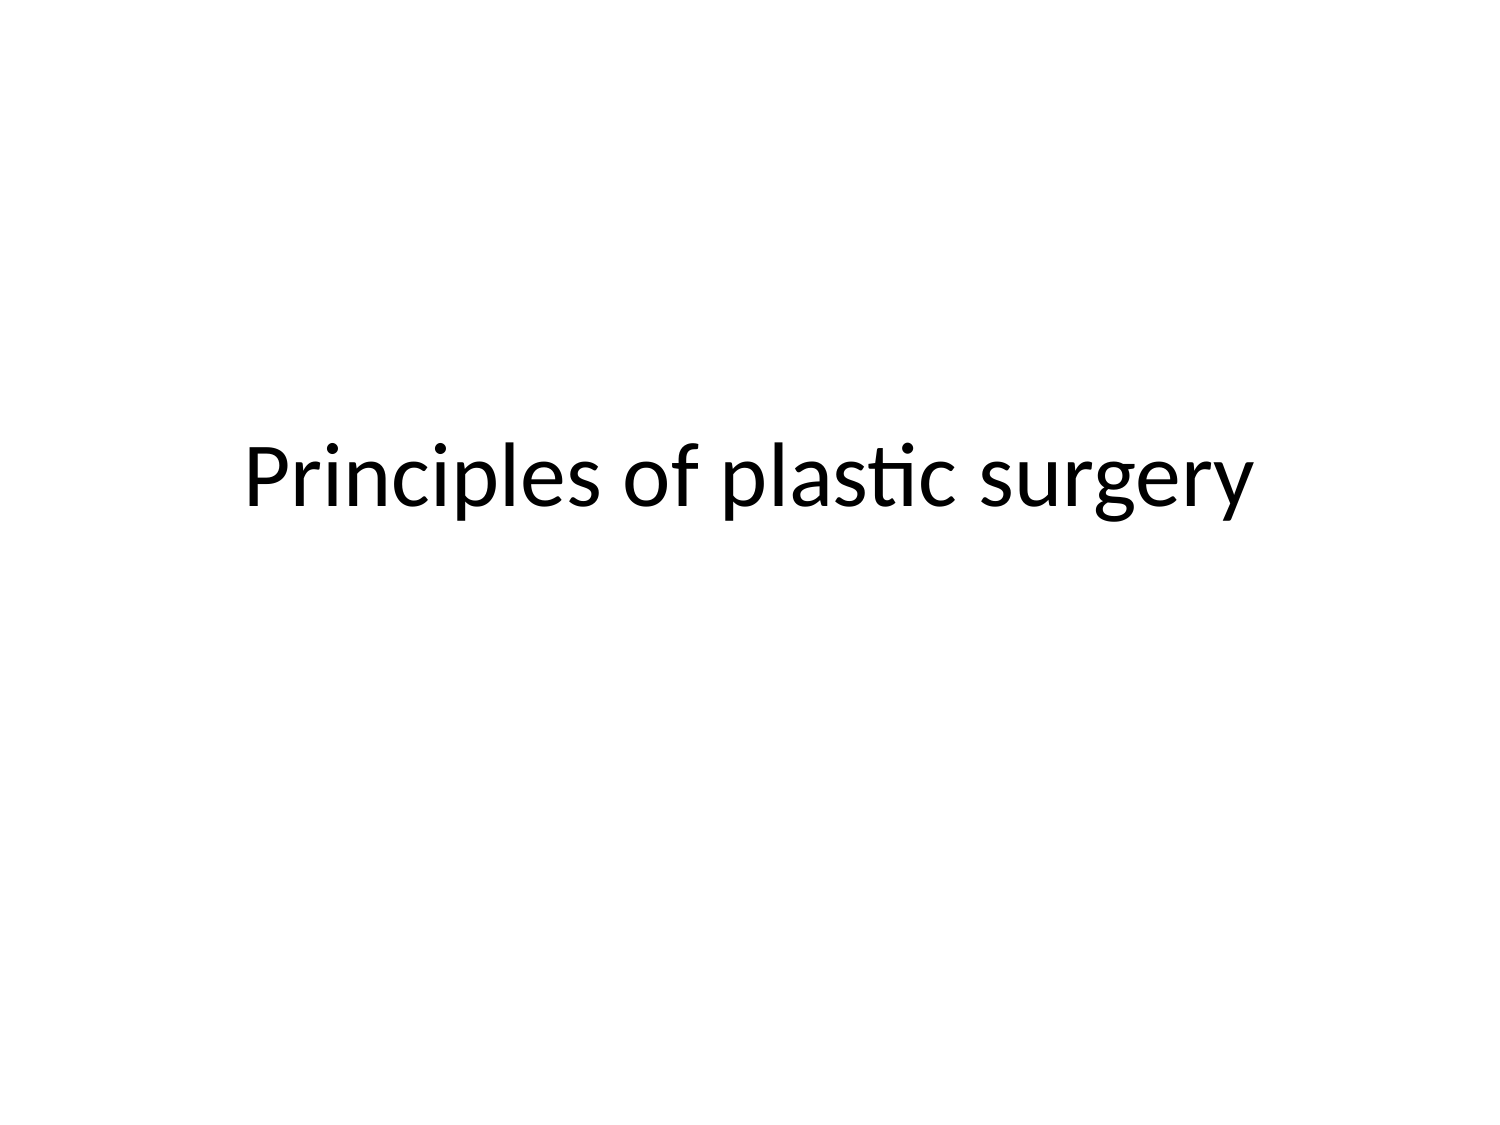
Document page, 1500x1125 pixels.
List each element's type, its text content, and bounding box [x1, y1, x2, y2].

title Principles of plastic surgery [112, 349, 1388, 591]
